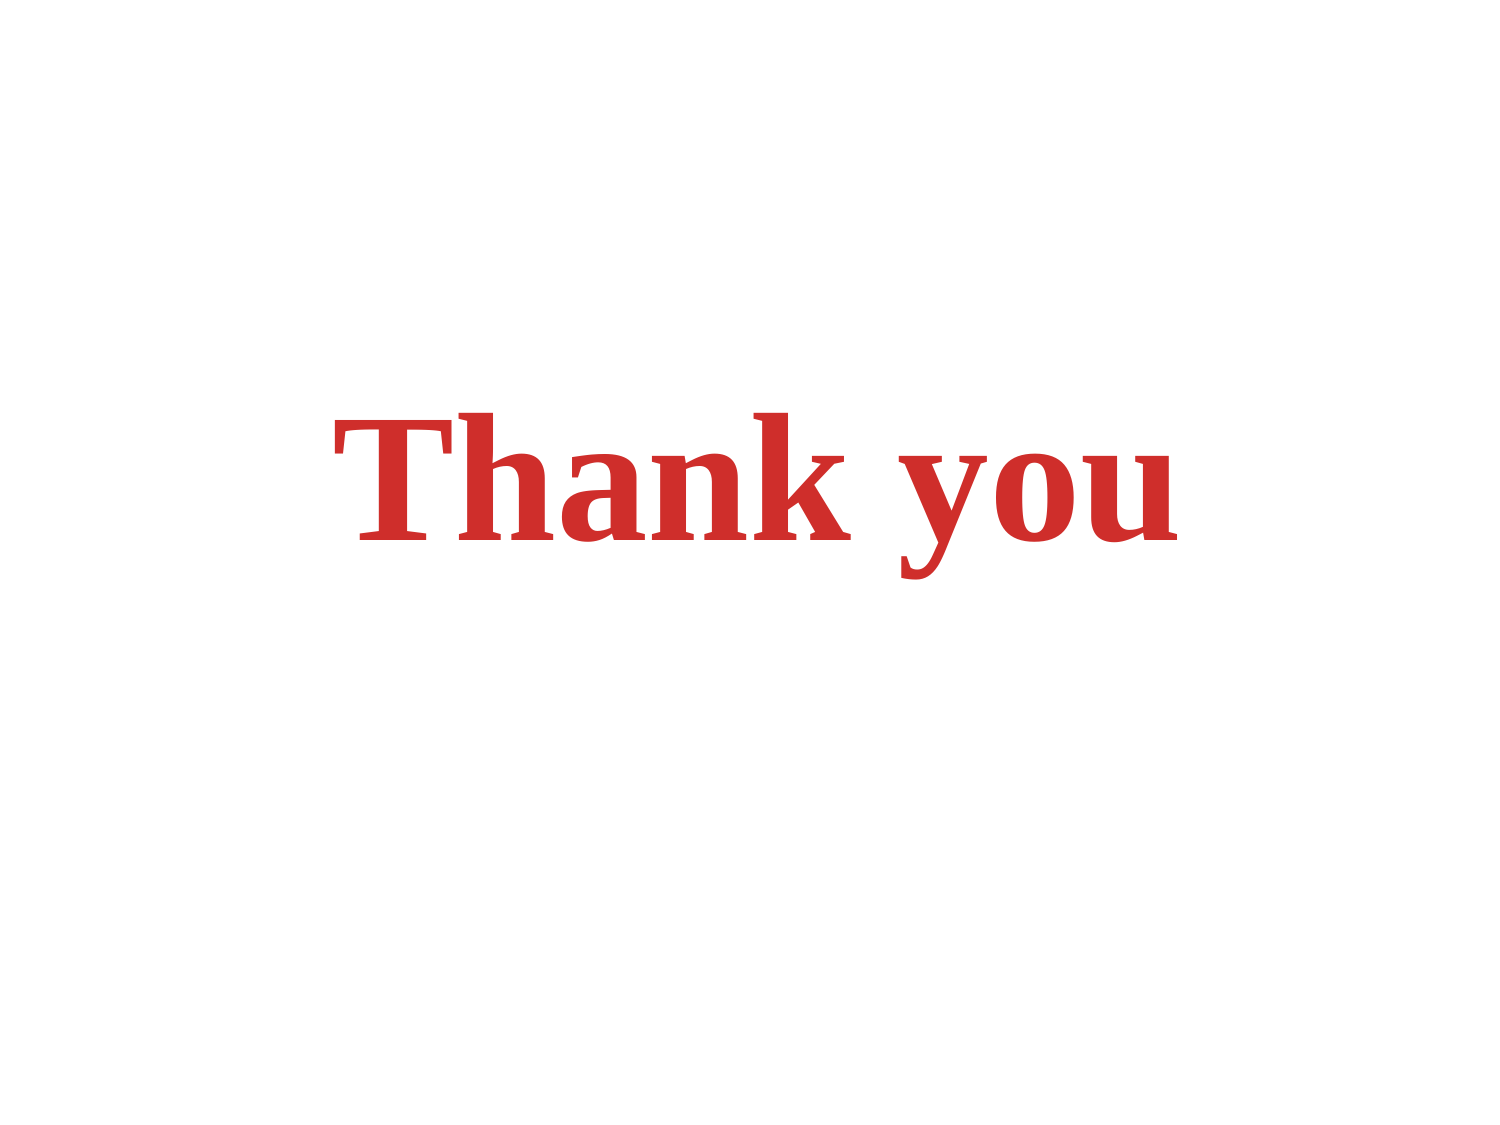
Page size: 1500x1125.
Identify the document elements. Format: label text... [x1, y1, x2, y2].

text_box Thank you [317, 349, 1245, 585]
